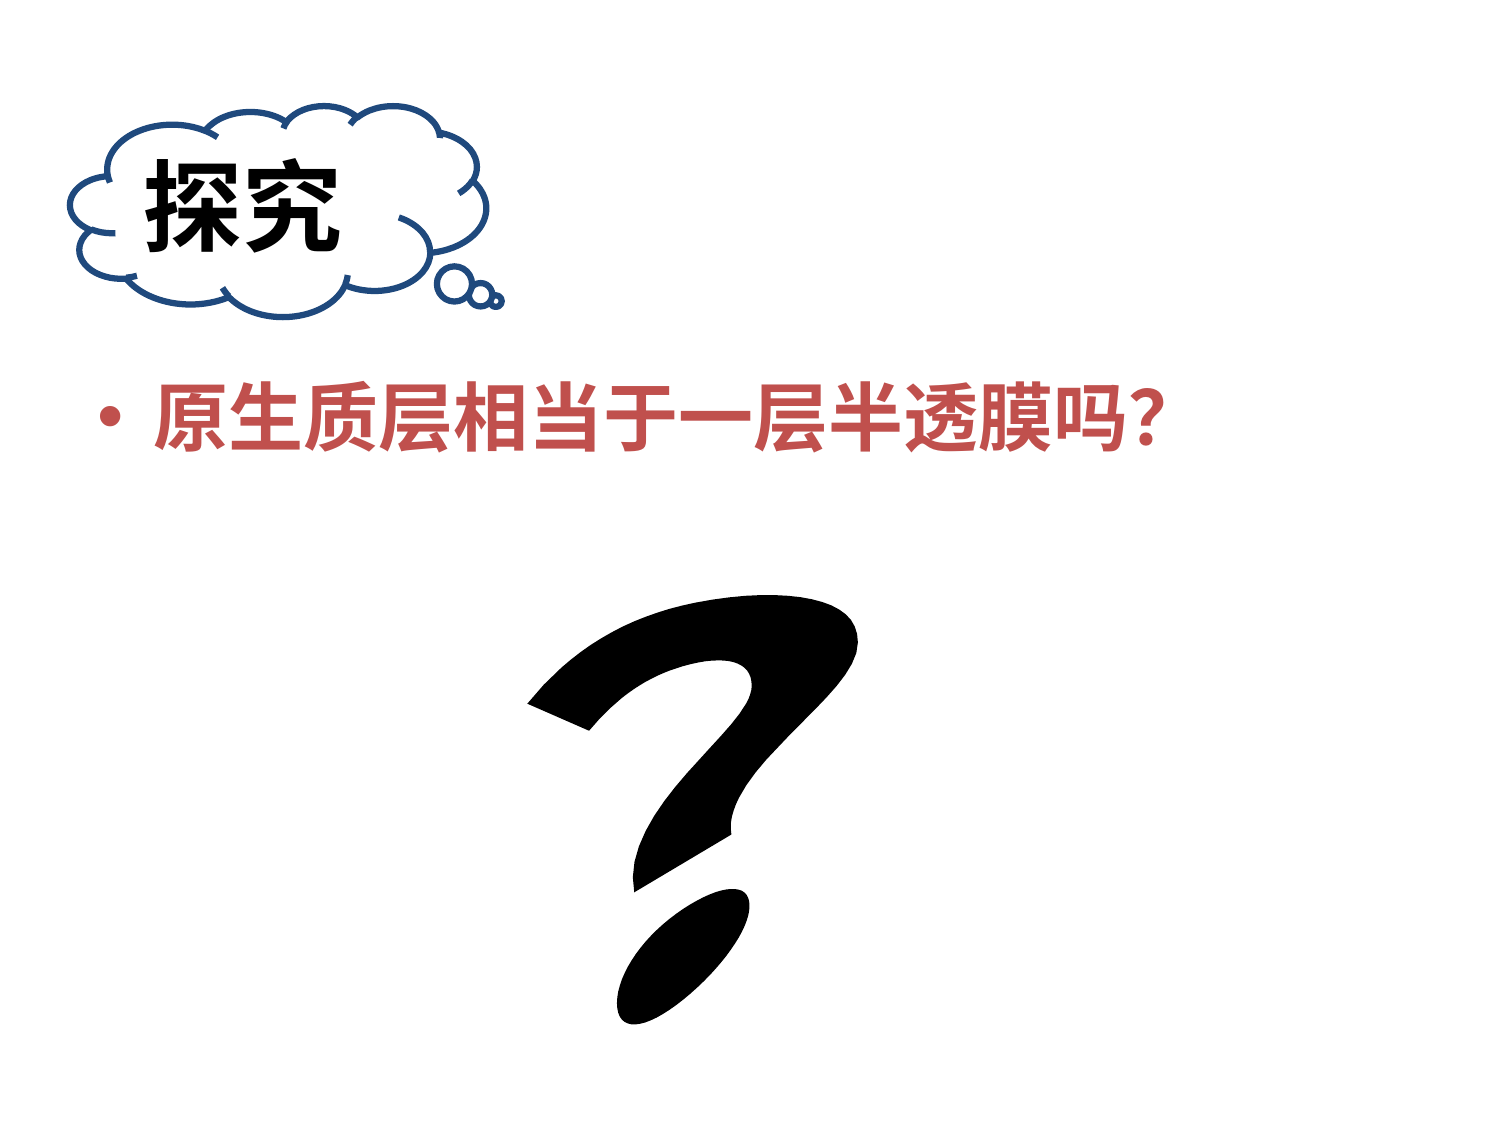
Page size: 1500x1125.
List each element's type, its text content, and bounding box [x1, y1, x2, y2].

text_box 探究 [436, 266, 502, 307]
text_box 探究 [69, 106, 487, 318]
list 原生质层相当于一层半透膜吗？ [82, 363, 1435, 1039]
